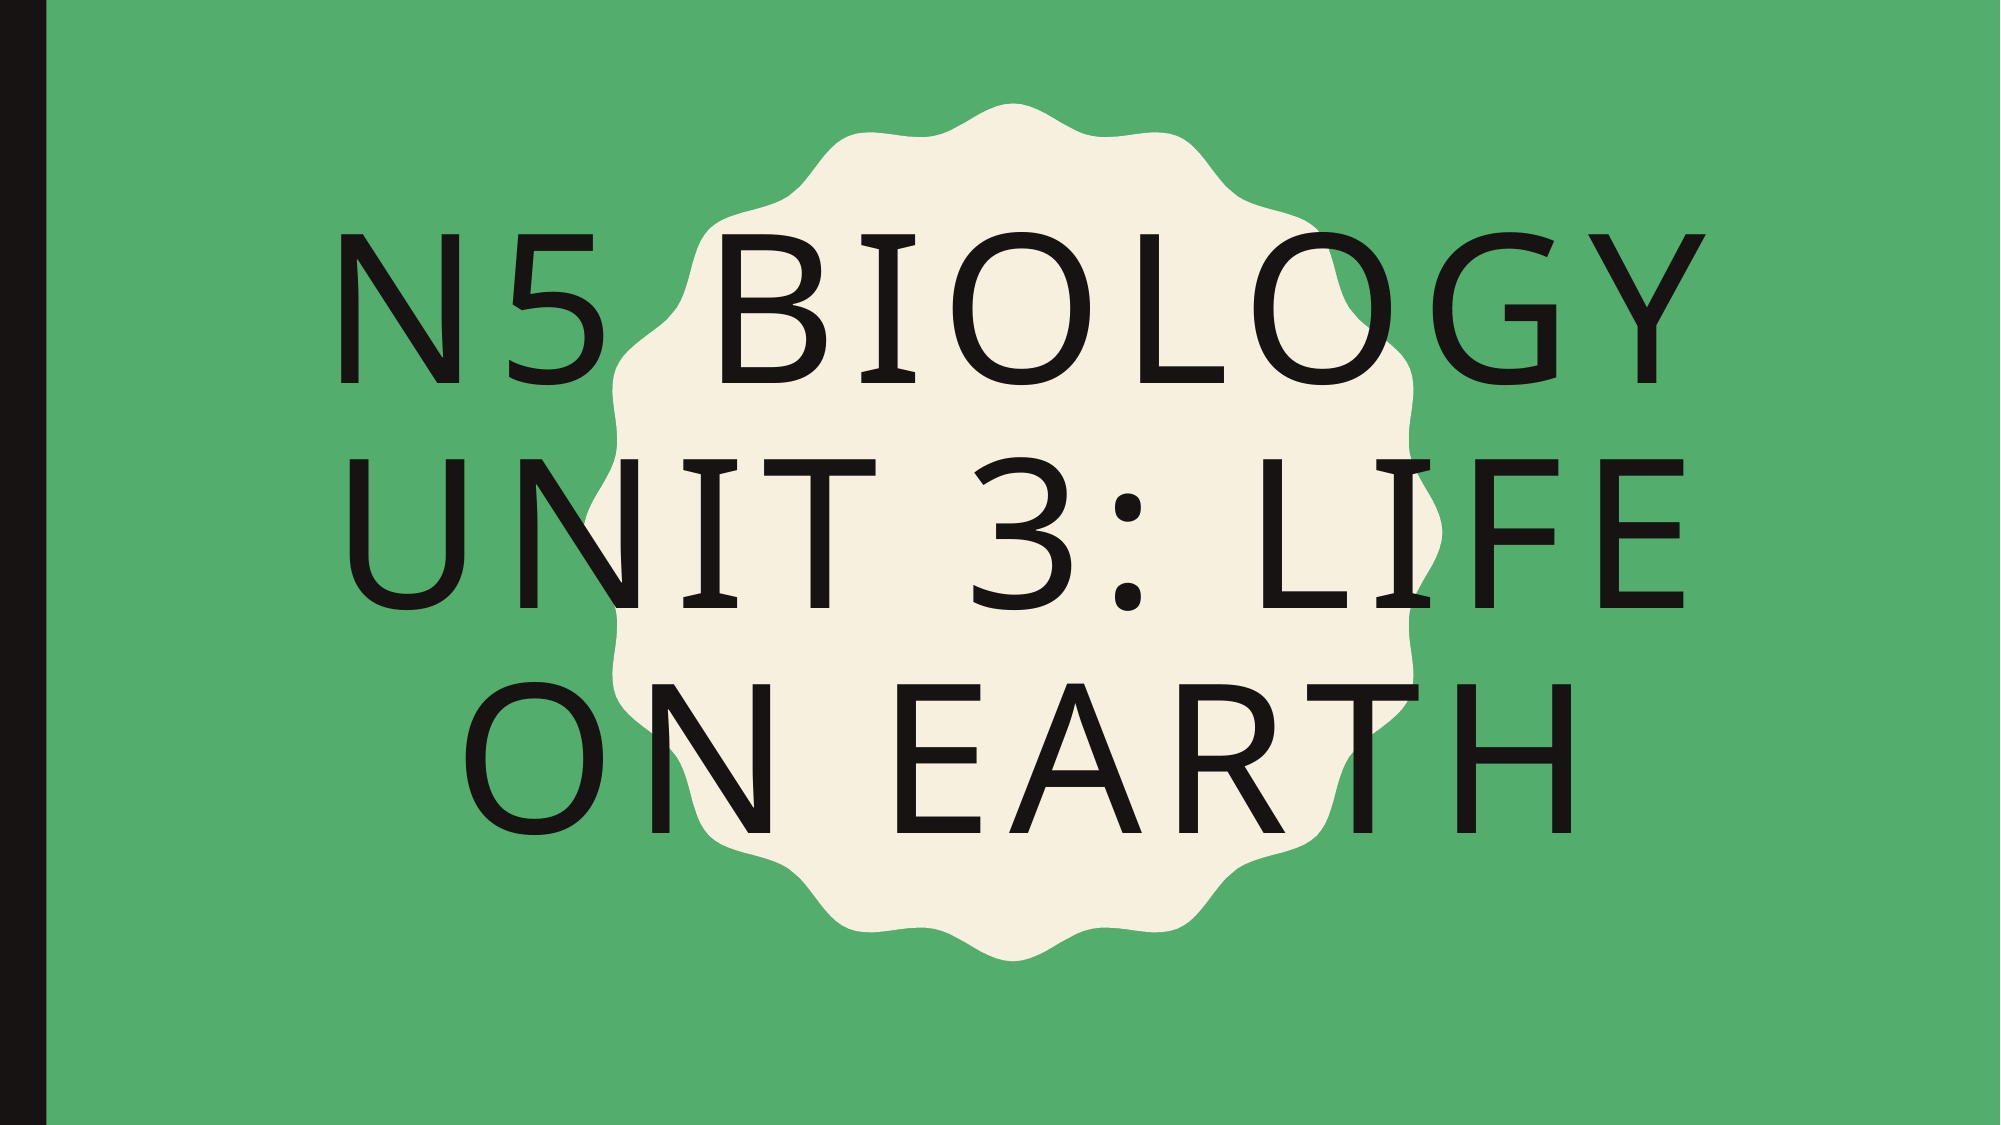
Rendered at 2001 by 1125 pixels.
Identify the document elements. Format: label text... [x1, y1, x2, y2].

title N5 Biology Unit 3: Life on Earth [176, 180, 1870, 902]
